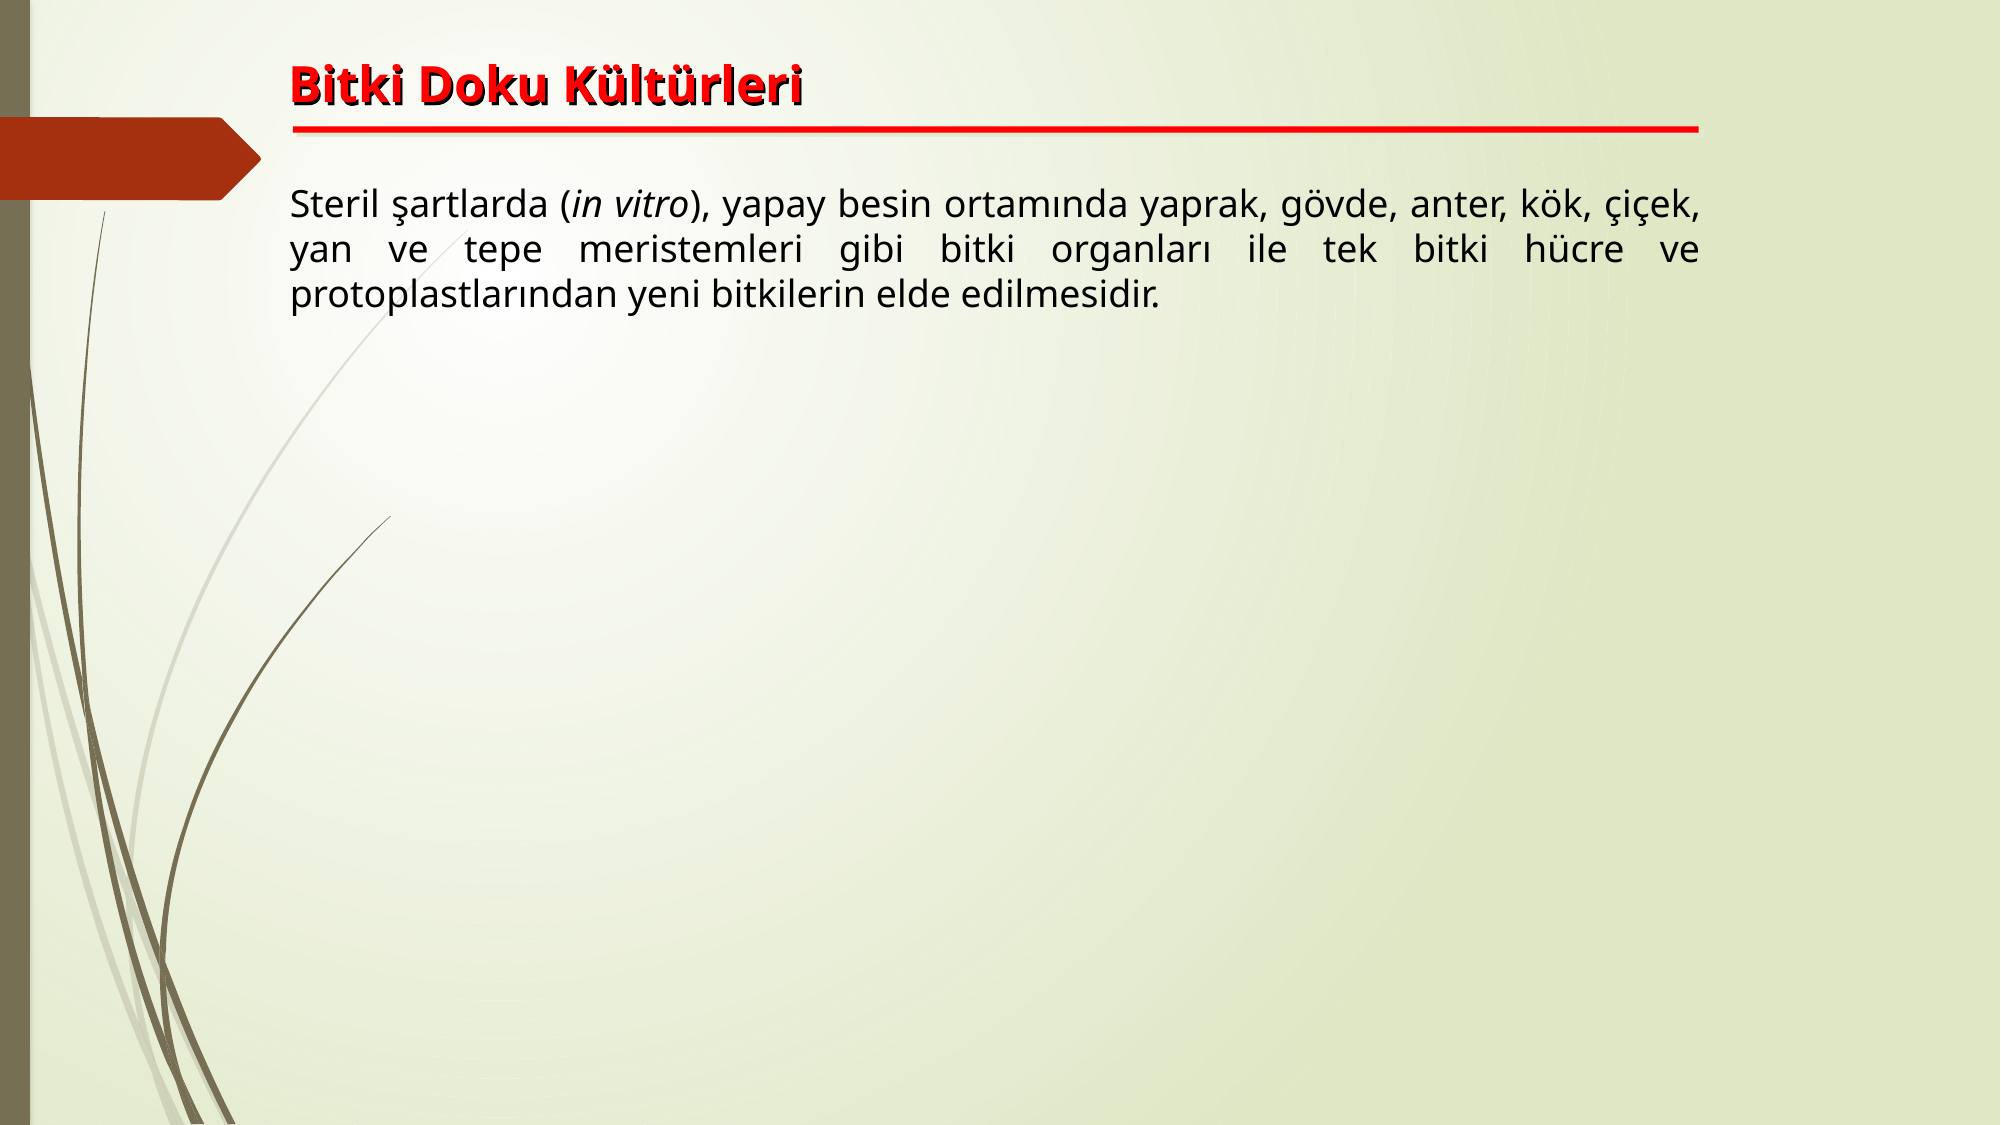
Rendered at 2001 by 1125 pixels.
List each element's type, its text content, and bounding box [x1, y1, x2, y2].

text_box Steril şartlarda (in vitro), yapay besin ortamında yaprak, gövde, anter, kök, çiçek, yan ve tepe meristemleri gibi bitki organları ile tek bitki hücre ve protoplastlarından yeni bitkilerin elde edilmesidir. [274, 172, 1717, 323]
text_box Bitki Doku Kültürleri [273, 52, 1715, 135]
